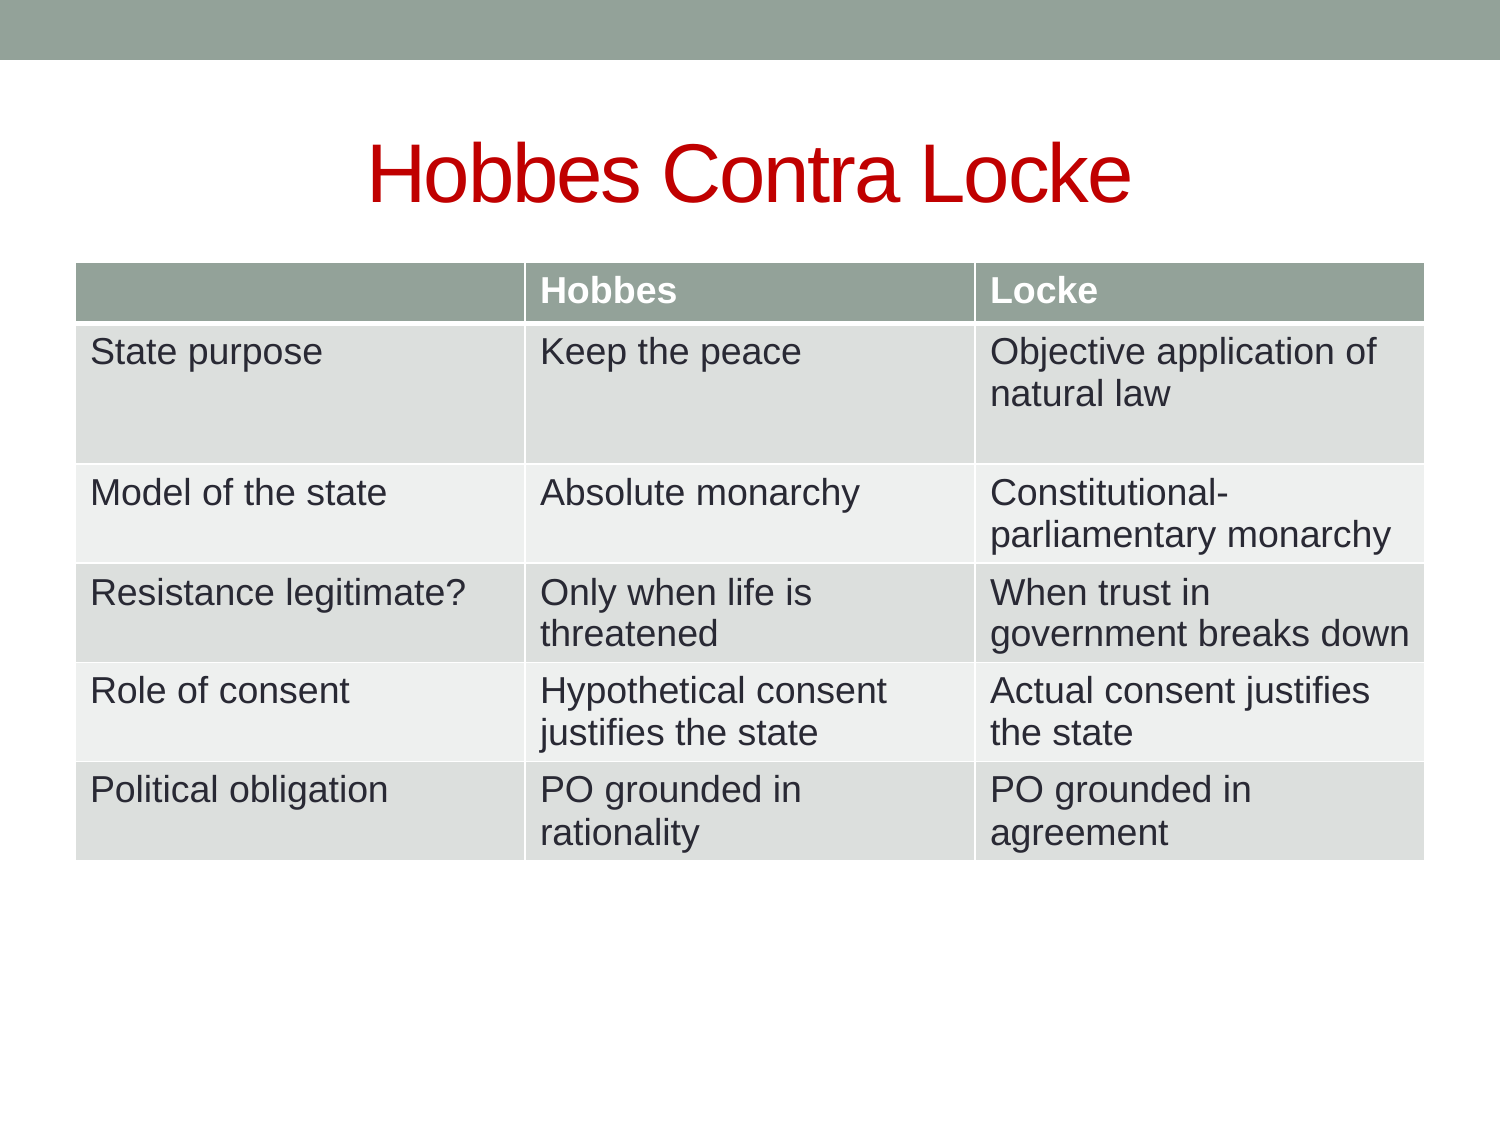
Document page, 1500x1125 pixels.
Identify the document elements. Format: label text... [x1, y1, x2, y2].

table_cell Objective application of natural law [976, 326, 1424, 463]
table_cell Constitutional-parliamentary monarchy [976, 465, 1424, 562]
table_header Locke [976, 263, 1424, 321]
table_cell PO grounded in rationality [526, 762, 974, 860]
table_header Hobbes [526, 263, 974, 321]
table_cell Keep the peace [526, 326, 974, 463]
table_cell PO grounded in agreement [976, 762, 1424, 860]
table_cell When trust in government breaks down [976, 564, 1424, 662]
table_cell Absolute monarchy [526, 465, 974, 562]
table_header [76, 263, 524, 321]
table_cell Model of the state [76, 465, 524, 562]
table_cell Hypothetical consent justifies the state [526, 663, 974, 761]
table_cell State purpose [76, 326, 524, 463]
table_cell Only when life is threatened [526, 564, 974, 662]
table_cell Role of consent [76, 663, 524, 761]
table_cell Actual consent justifies the state [976, 663, 1424, 761]
table_cell Resistance legitimate? [76, 564, 524, 662]
table_cell Political obligation [76, 762, 524, 860]
title Hobbes Contra Locke [75, 87, 1425, 250]
